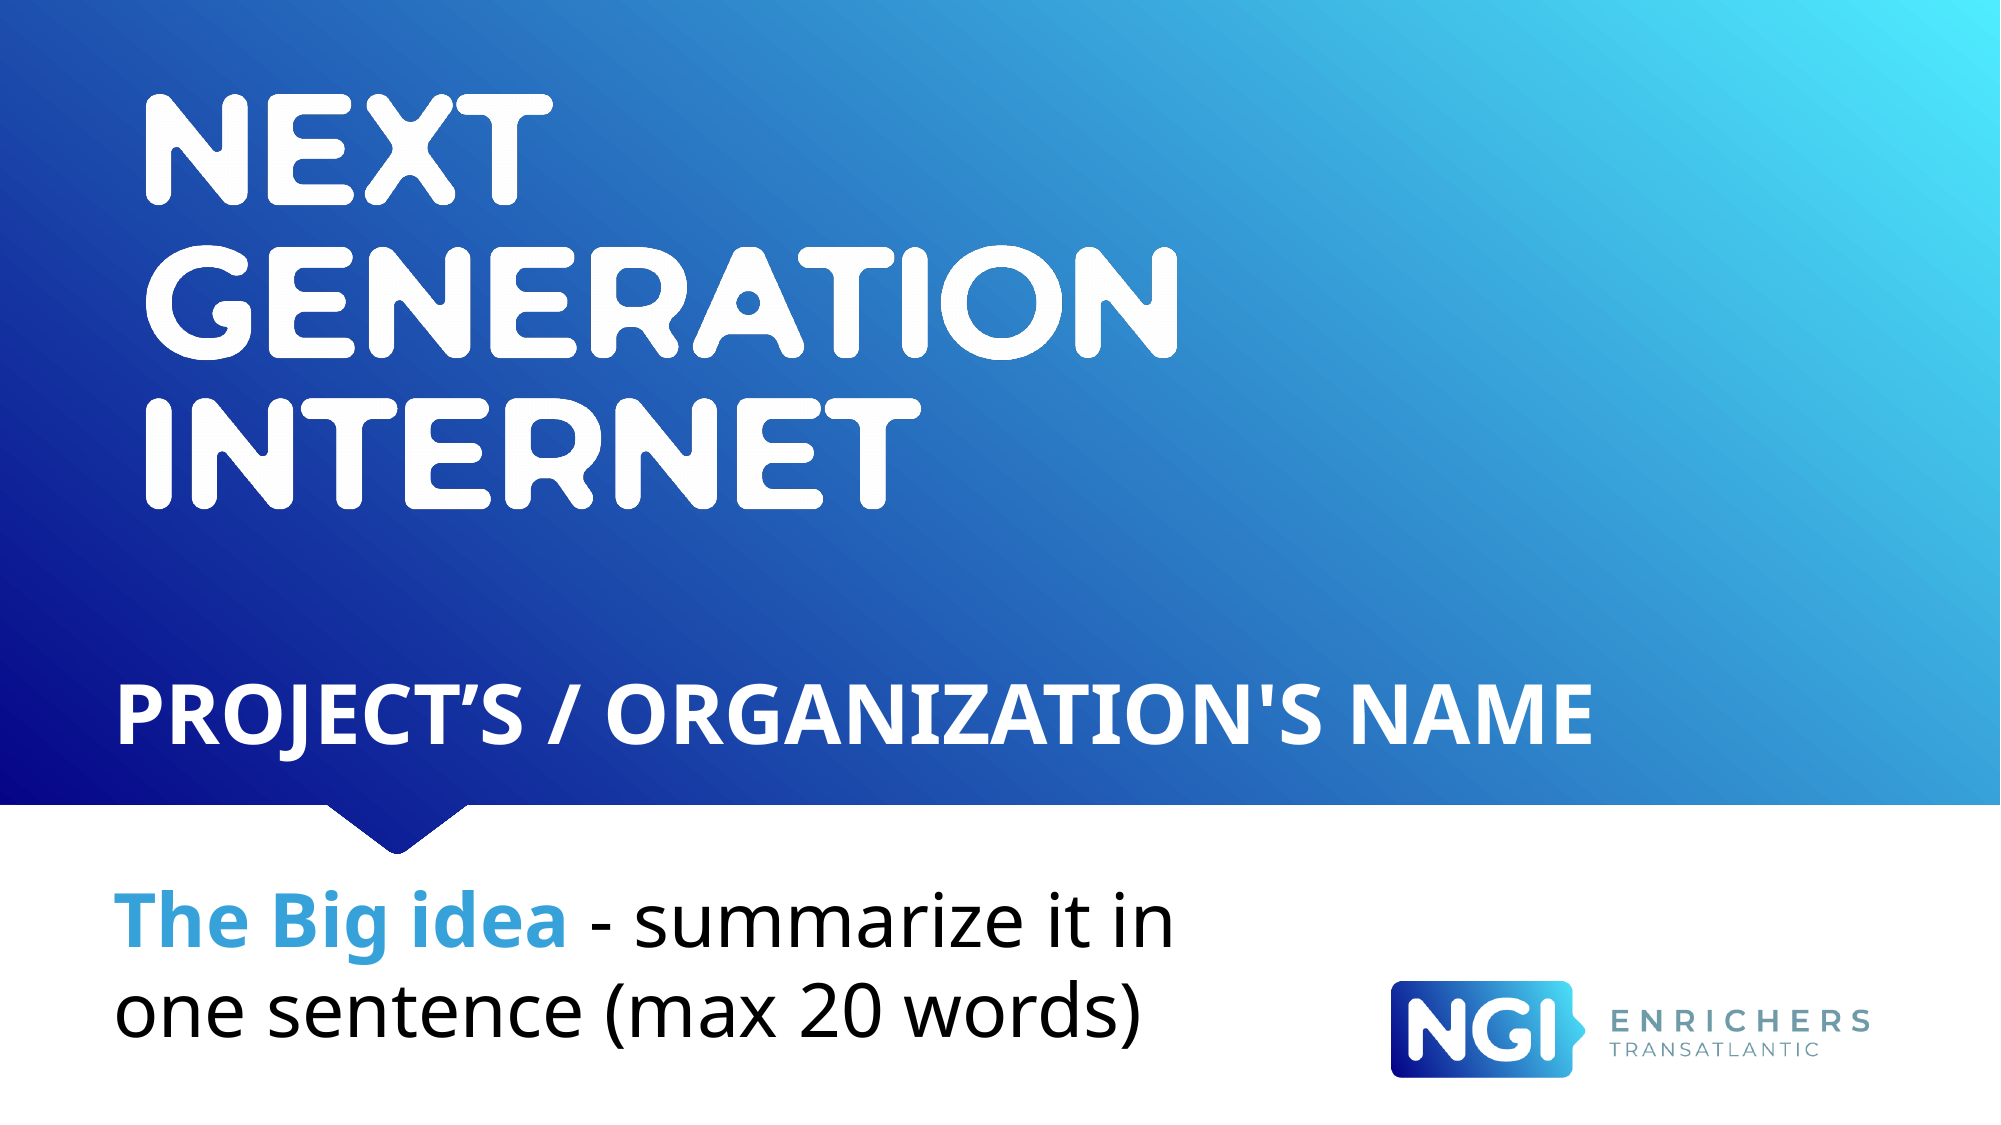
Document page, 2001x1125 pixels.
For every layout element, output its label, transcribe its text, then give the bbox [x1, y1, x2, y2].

text_box The Big idea - summarize it in one sentence (max 20 words) [98, 841, 1337, 1060]
picture [121, 69, 1202, 534]
title Project’s / Organization's Name [98, 617, 1833, 769]
picture [1391, 981, 1869, 1078]
